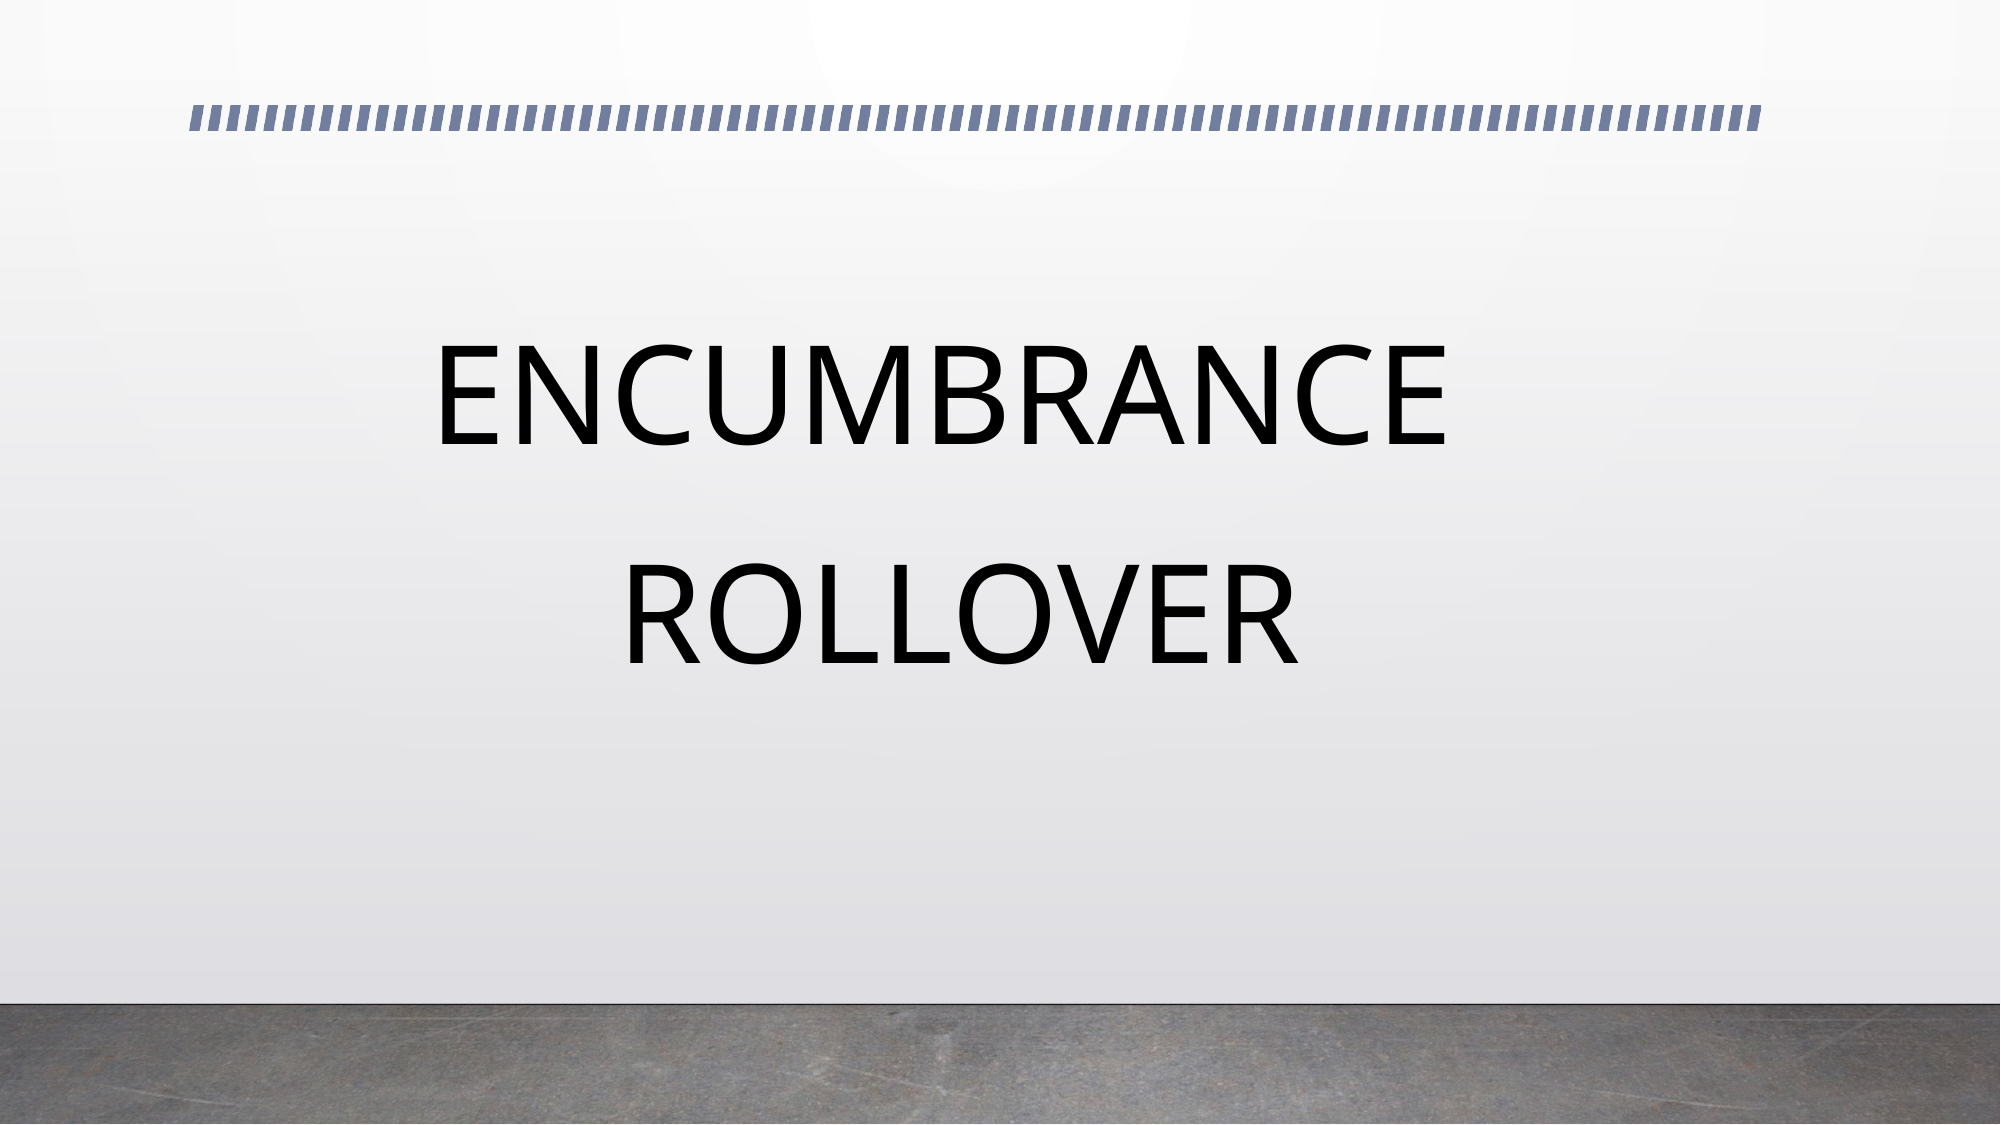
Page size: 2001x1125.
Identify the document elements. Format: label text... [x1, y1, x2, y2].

picture [0, 1004, 2000, 1124]
list ENCUMBRANCE ROLLOVER [171, 266, 1748, 808]
